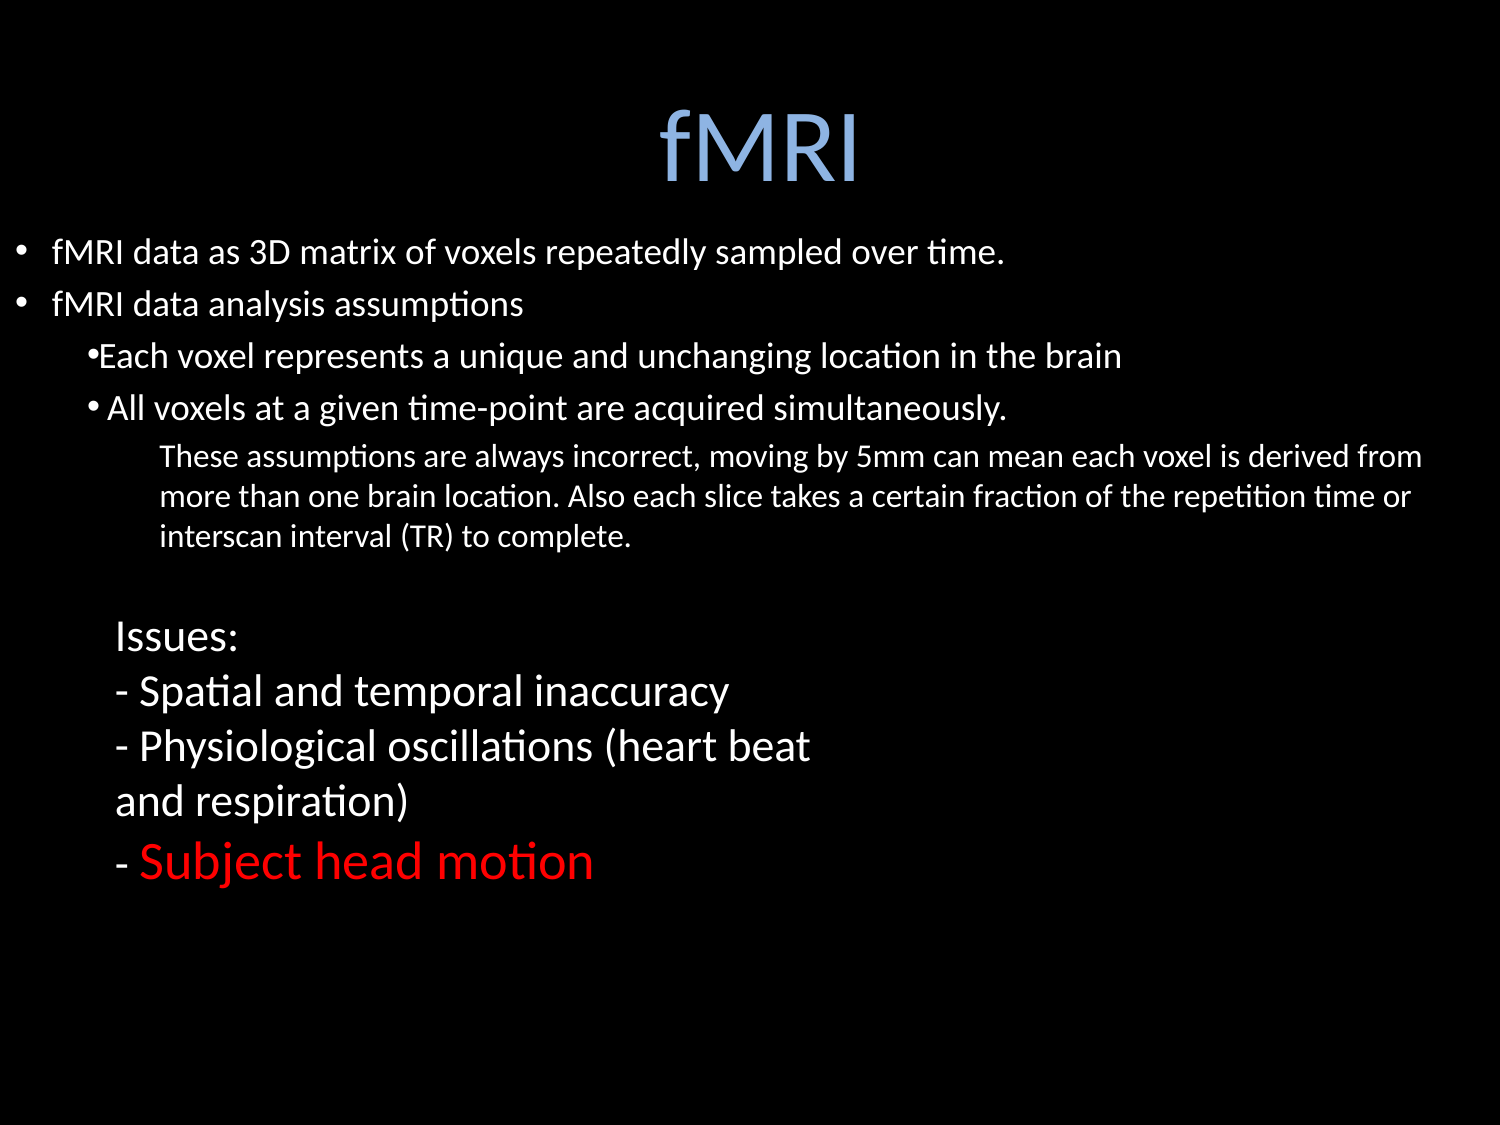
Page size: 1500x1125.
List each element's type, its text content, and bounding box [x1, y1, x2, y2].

subtitle fMRI data as 3D matrix of voxels repeatedly sampled over time. fMRI data analysis assumptions Each voxel represents a unique and unchanging location in the brain All voxels at a given time-point are acquired simultaneously. These assumptions are always incorrect, moving by 5mm can mean each voxel is derived from more than one brain location. Also each slice takes a certain fraction of the repetition time or interscan interval (TR) to complete. [0, 219, 1500, 563]
title fMRI [123, 19, 1399, 219]
text_box Issues: - Spatial and temporal inaccuracy - Physiological oscillations (heart beat and respiration) - Subject head motion [100, 597, 833, 988]
